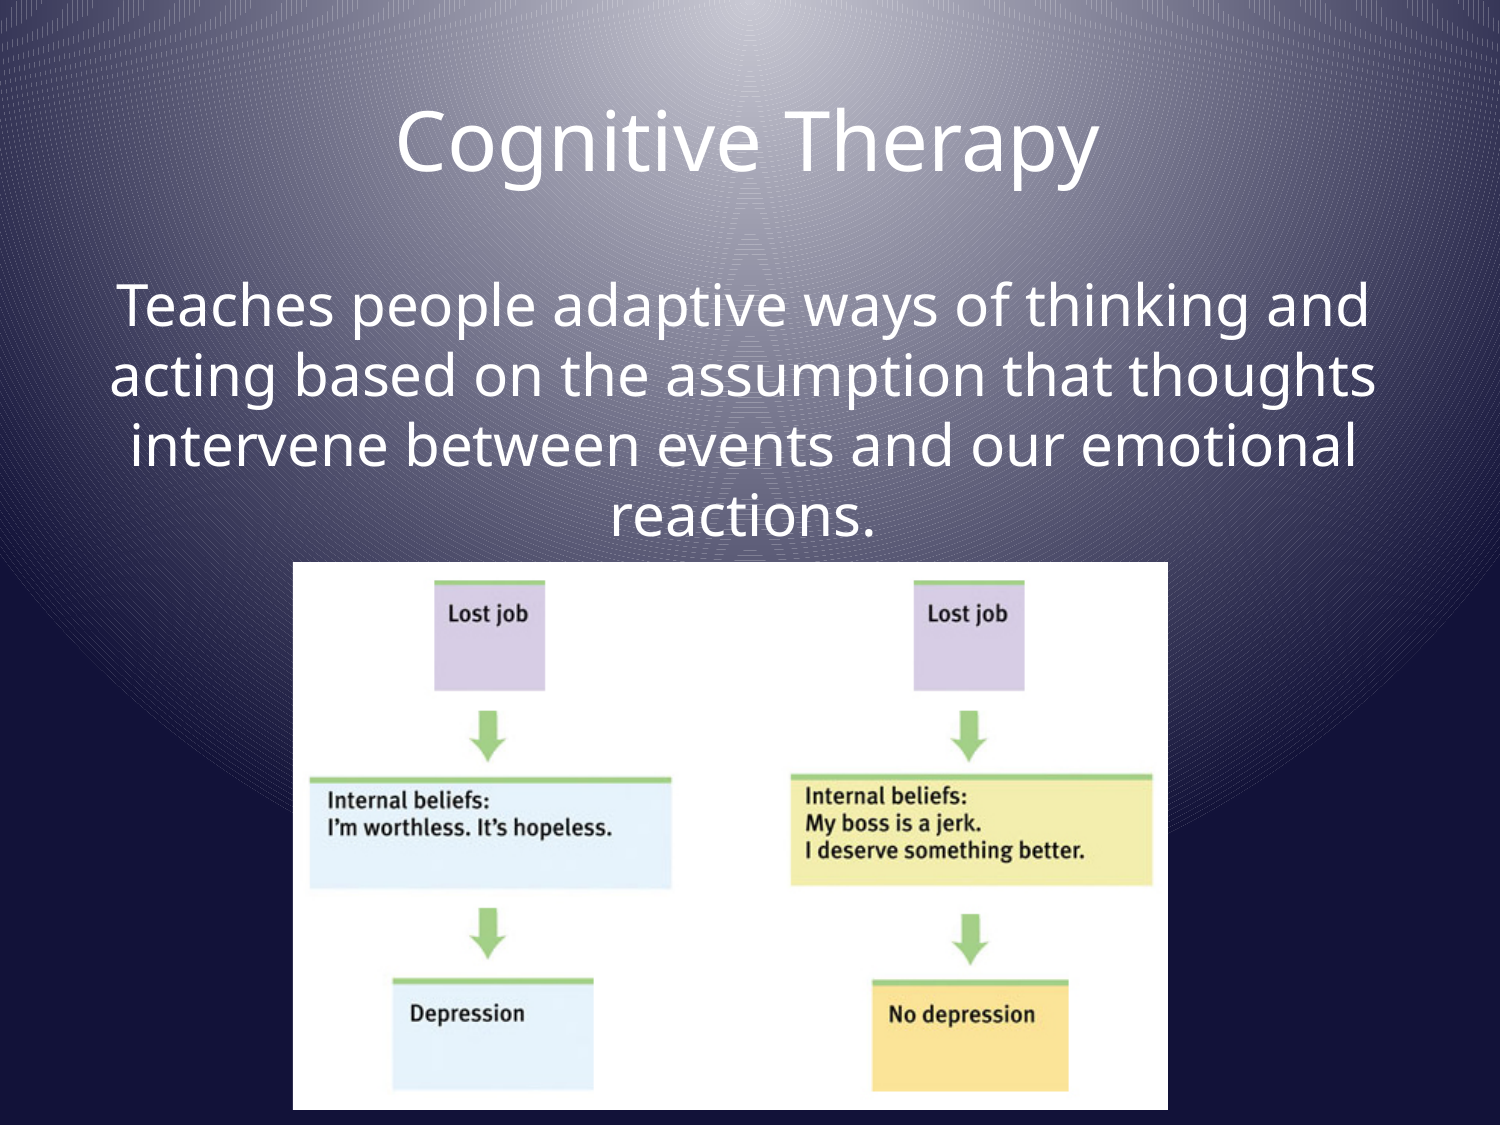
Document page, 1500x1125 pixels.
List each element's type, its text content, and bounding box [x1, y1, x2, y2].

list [292, 562, 1169, 1110]
list Teaches people adaptive ways of thinking and acting based on the assumption that thoughts intervene between events and our emotional reactions. [24, 260, 1463, 563]
title Cognitive Therapy [110, 44, 1386, 232]
